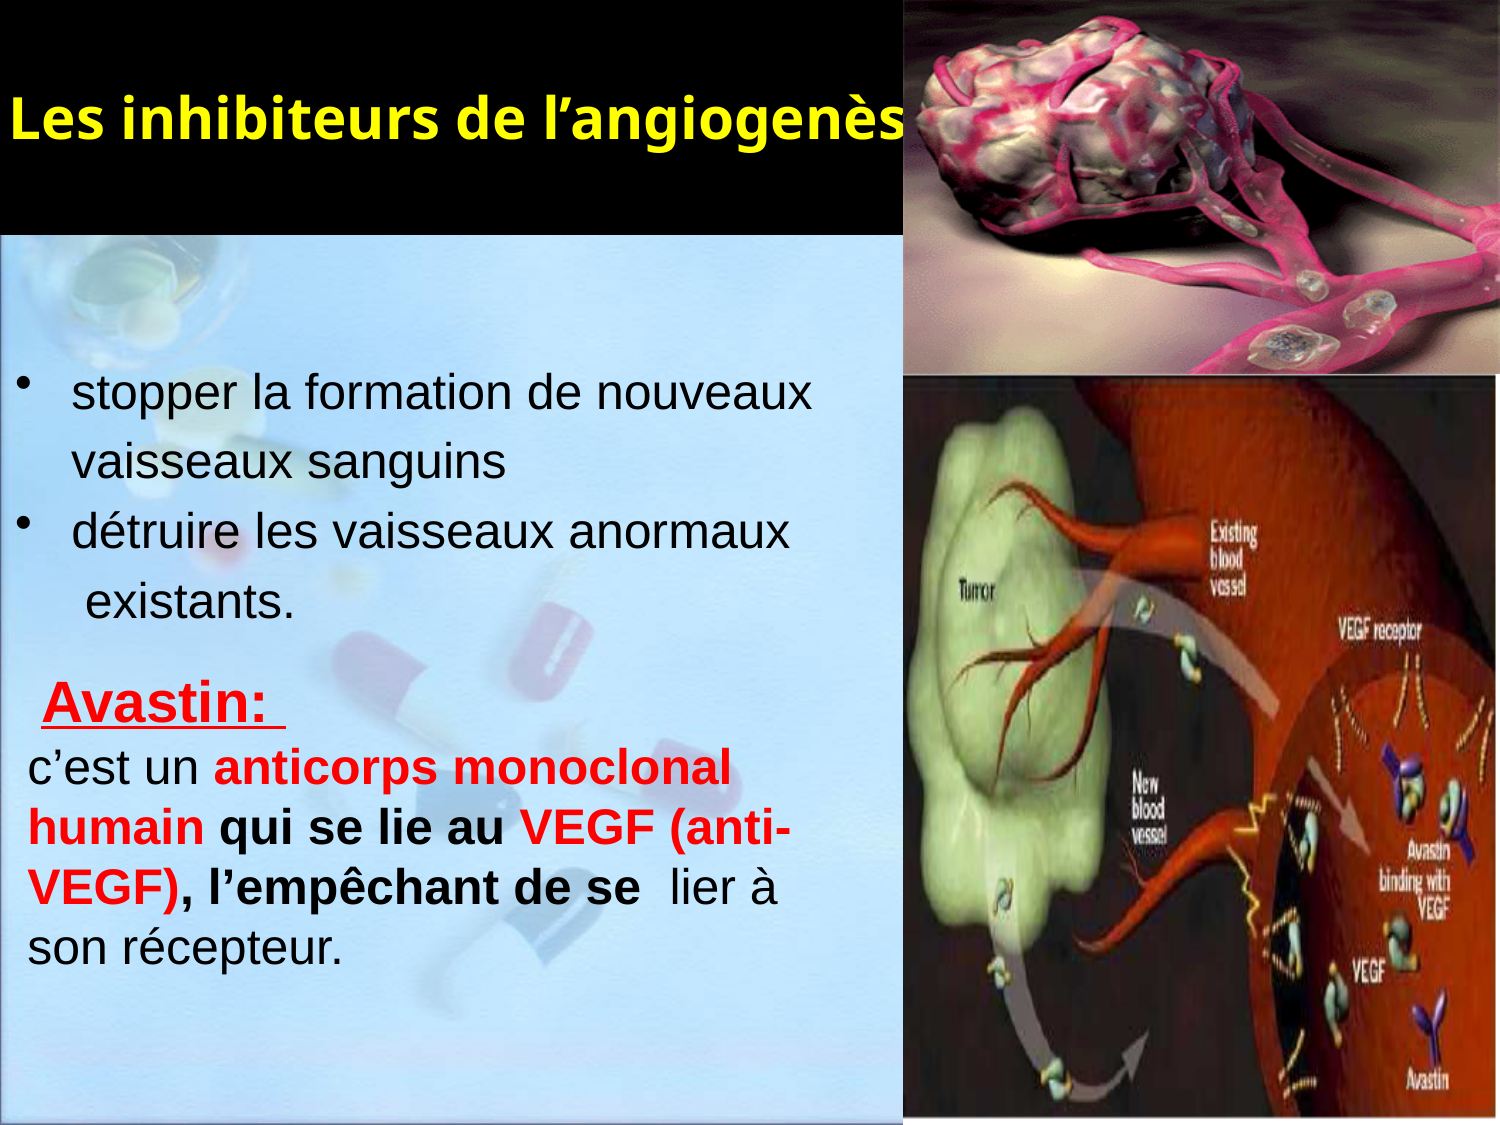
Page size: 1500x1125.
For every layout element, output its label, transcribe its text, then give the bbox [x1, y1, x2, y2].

list stopper la formation de nouveaux vaisseaux sanguins détruire les vaisseaux anormaux existants. [0, 351, 898, 1005]
text_box Avastin: c’est un anticorps monoclonal humain qui se lie au VEGF (anti-VEGF), l’empêchant de se lier à son récepteur. [12, 656, 845, 982]
picture [0, 0, 1500, 1125]
title Les inhibiteurs de l’angiogenèse: [0, 0, 901, 235]
